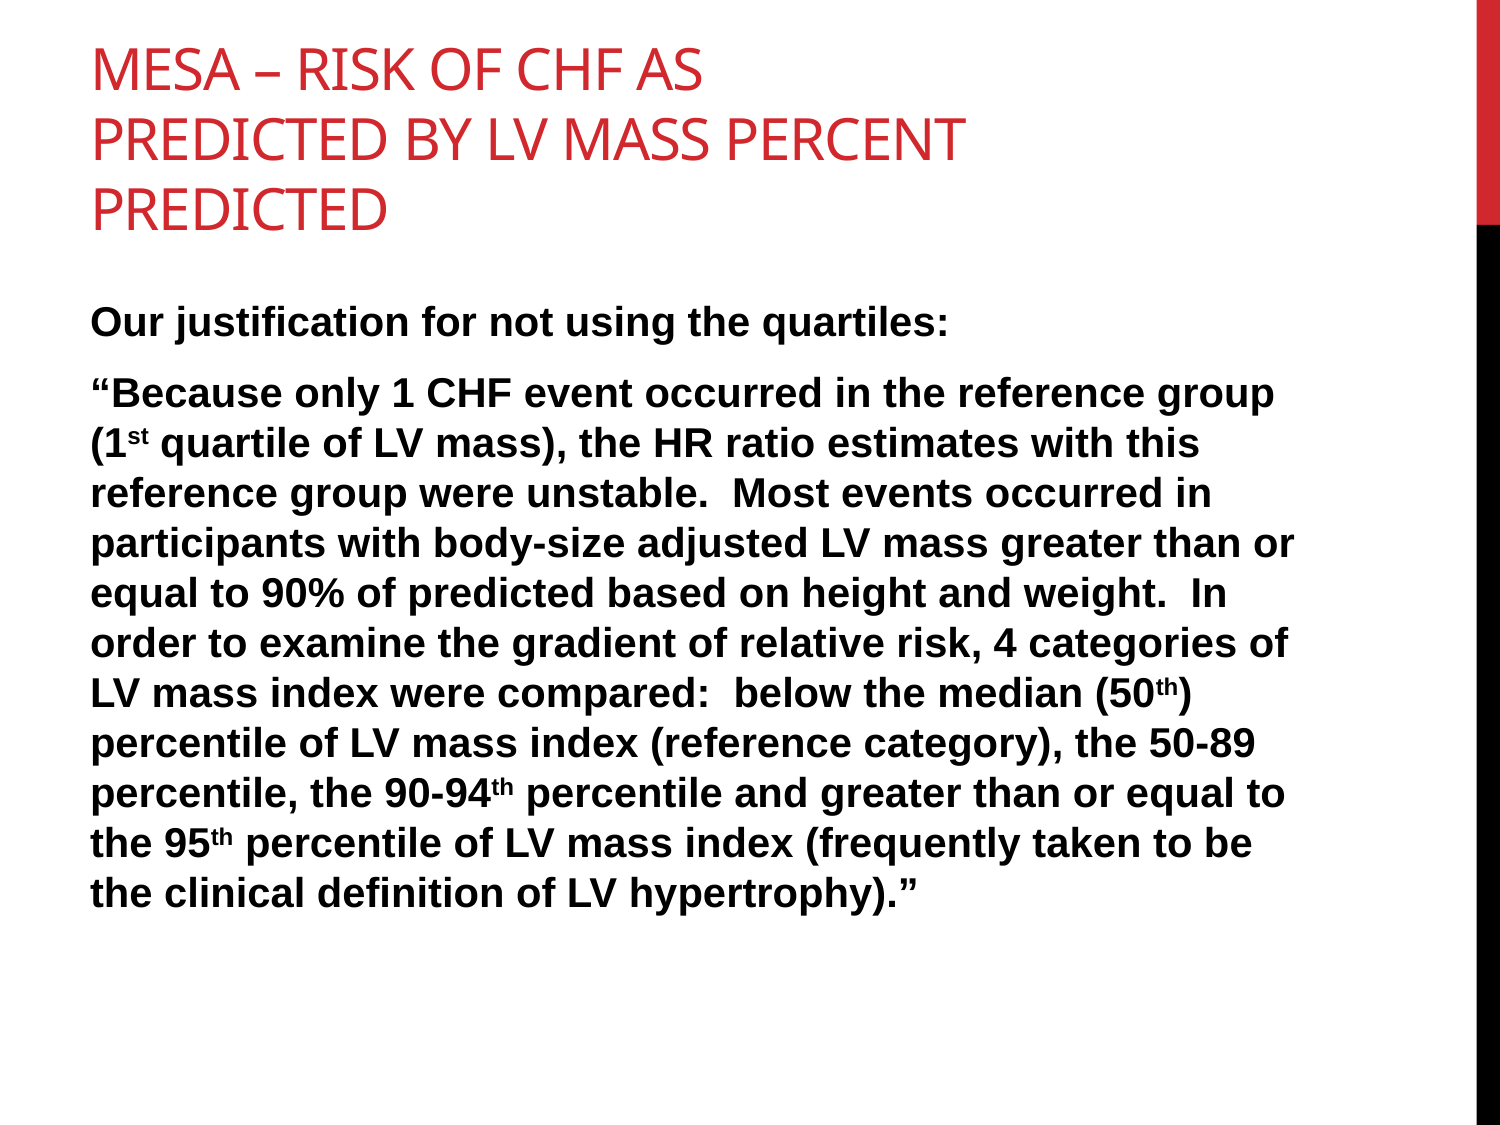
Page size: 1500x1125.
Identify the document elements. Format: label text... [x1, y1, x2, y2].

list Our justification for not using the quartiles: “Because only 1 CHF event occurred in the reference group (1st quartile of LV mass), the HR ratio estimates with this reference group were unstable. Most events occurred in participants with body-size adjusted LV mass greater than or equal to 90% of predicted based on height and weight. In order to examine the gradient of relative risk, 4 categories of LV mass index were compared: below the median (50th) percentile of LV mass index (reference category), the 50-89 percentile, the 90-94th percentile and greater than or equal to the 95th percentile of LV mass index (frequently taken to be the clinical definition of LV hypertrophy).” [75, 287, 1325, 1005]
title MESA – Risk of CHF as predicted by LV Mass percent predicted [75, 25, 1025, 250]
